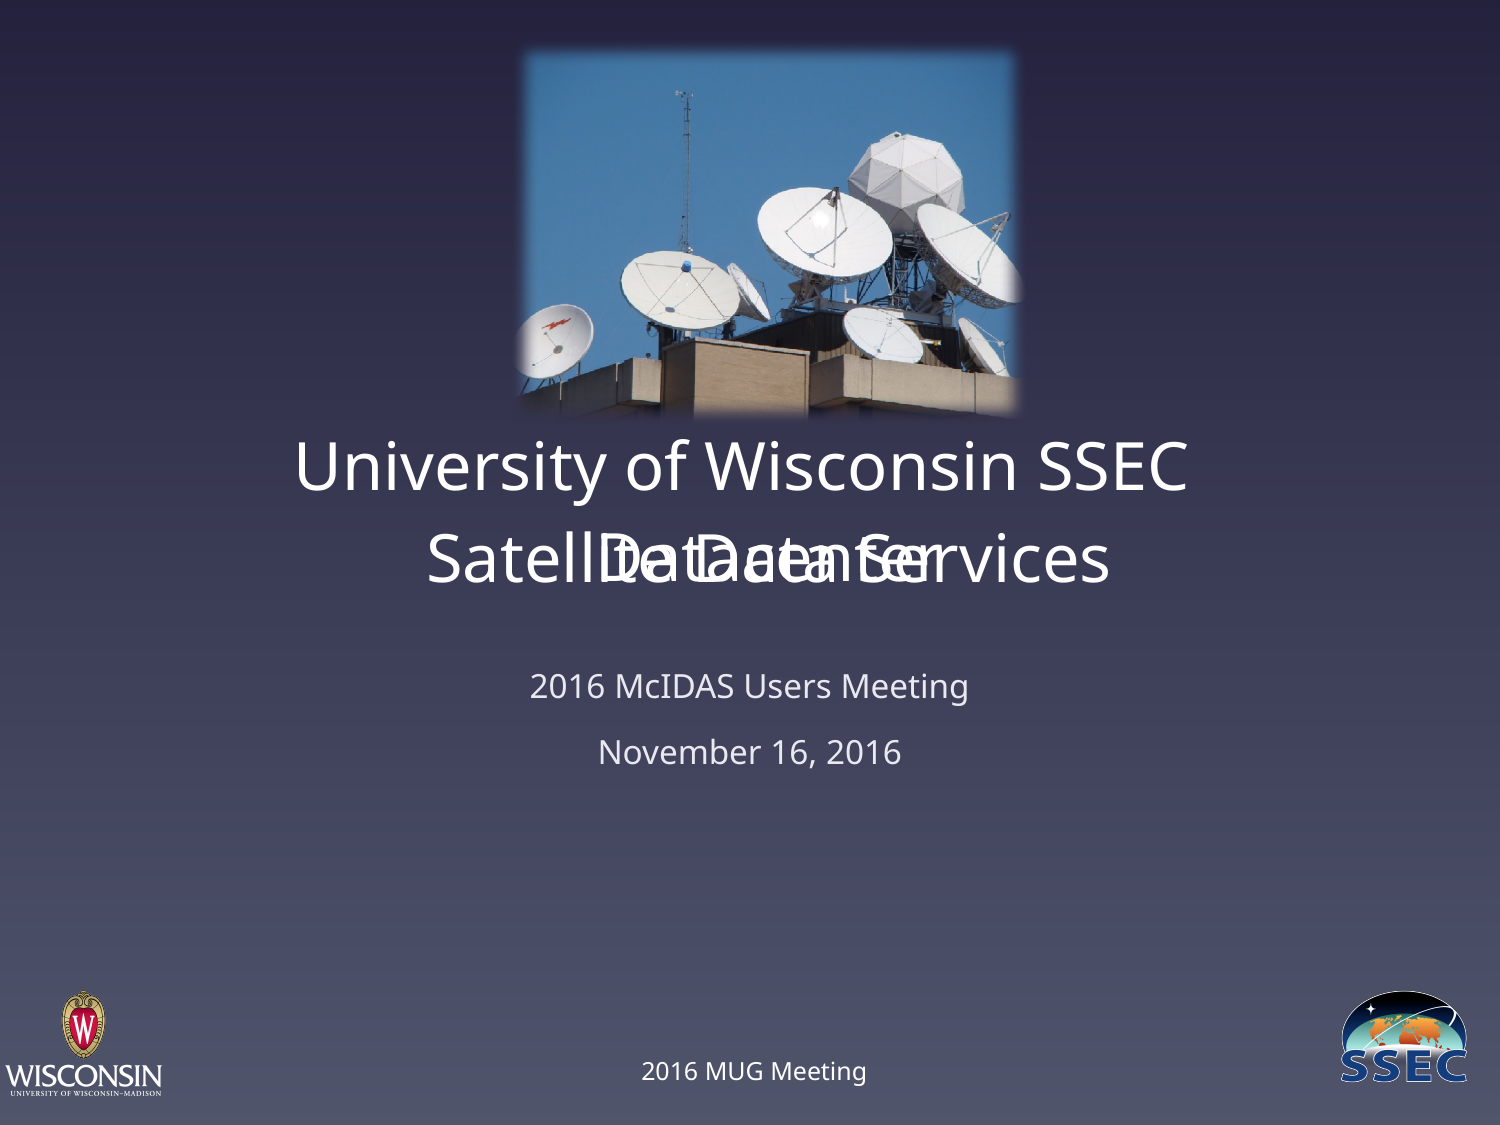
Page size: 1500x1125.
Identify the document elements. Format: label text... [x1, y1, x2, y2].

subtitle 2016 McIDAS Users Meeting November 16, 2016 [225, 637, 1275, 925]
picture [510, 37, 1028, 426]
picture [5, 990, 162, 1096]
footer 2016 MUG Meeting [178, 1042, 1331, 1103]
picture [1340, 990, 1468, 1083]
text_box Satellite Data Services [328, 467, 1211, 604]
title University of Wisconsin SSEC [257, 350, 1245, 592]
